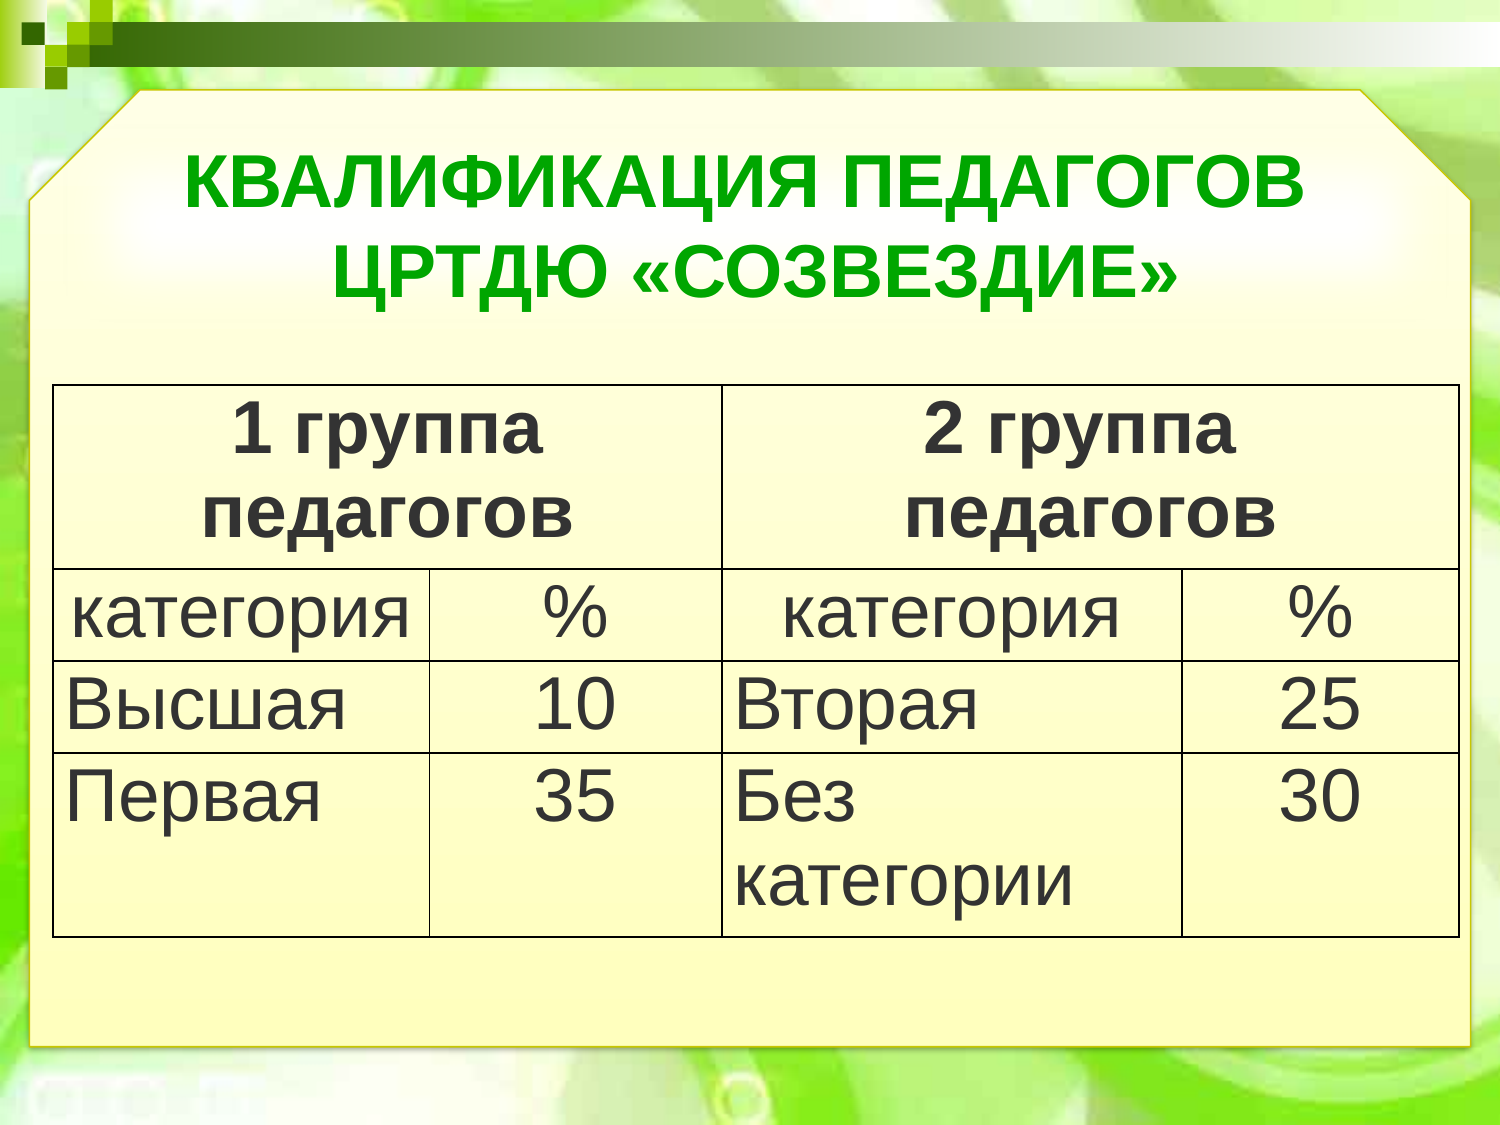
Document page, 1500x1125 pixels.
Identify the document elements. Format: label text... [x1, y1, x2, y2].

picture [113, 0, 1500, 22]
table_cell Без категории [723, 754, 1181, 936]
table_cell 10 [430, 662, 721, 752]
table_cell % [430, 570, 721, 660]
table_cell Высшая [54, 662, 429, 752]
table_cell 35 [430, 754, 721, 936]
table_cell % [1183, 570, 1458, 660]
table_cell 30 [1183, 754, 1458, 936]
picture [0, 67, 1500, 1125]
text_box Квалификация педагогов Цртдю «созвездие» [110, 171, 1403, 276]
table_cell Первая [54, 754, 429, 936]
table_cell категория [54, 570, 429, 660]
table_cell 25 [1183, 662, 1458, 752]
table_header 2 группа педагогов [723, 386, 1458, 568]
table_header 1 группа педагогов [54, 386, 721, 568]
table_cell Вторая [723, 662, 1181, 752]
table_cell категория [723, 570, 1181, 660]
picture [47, 0, 89, 44]
text_box [28, 89, 1472, 1048]
